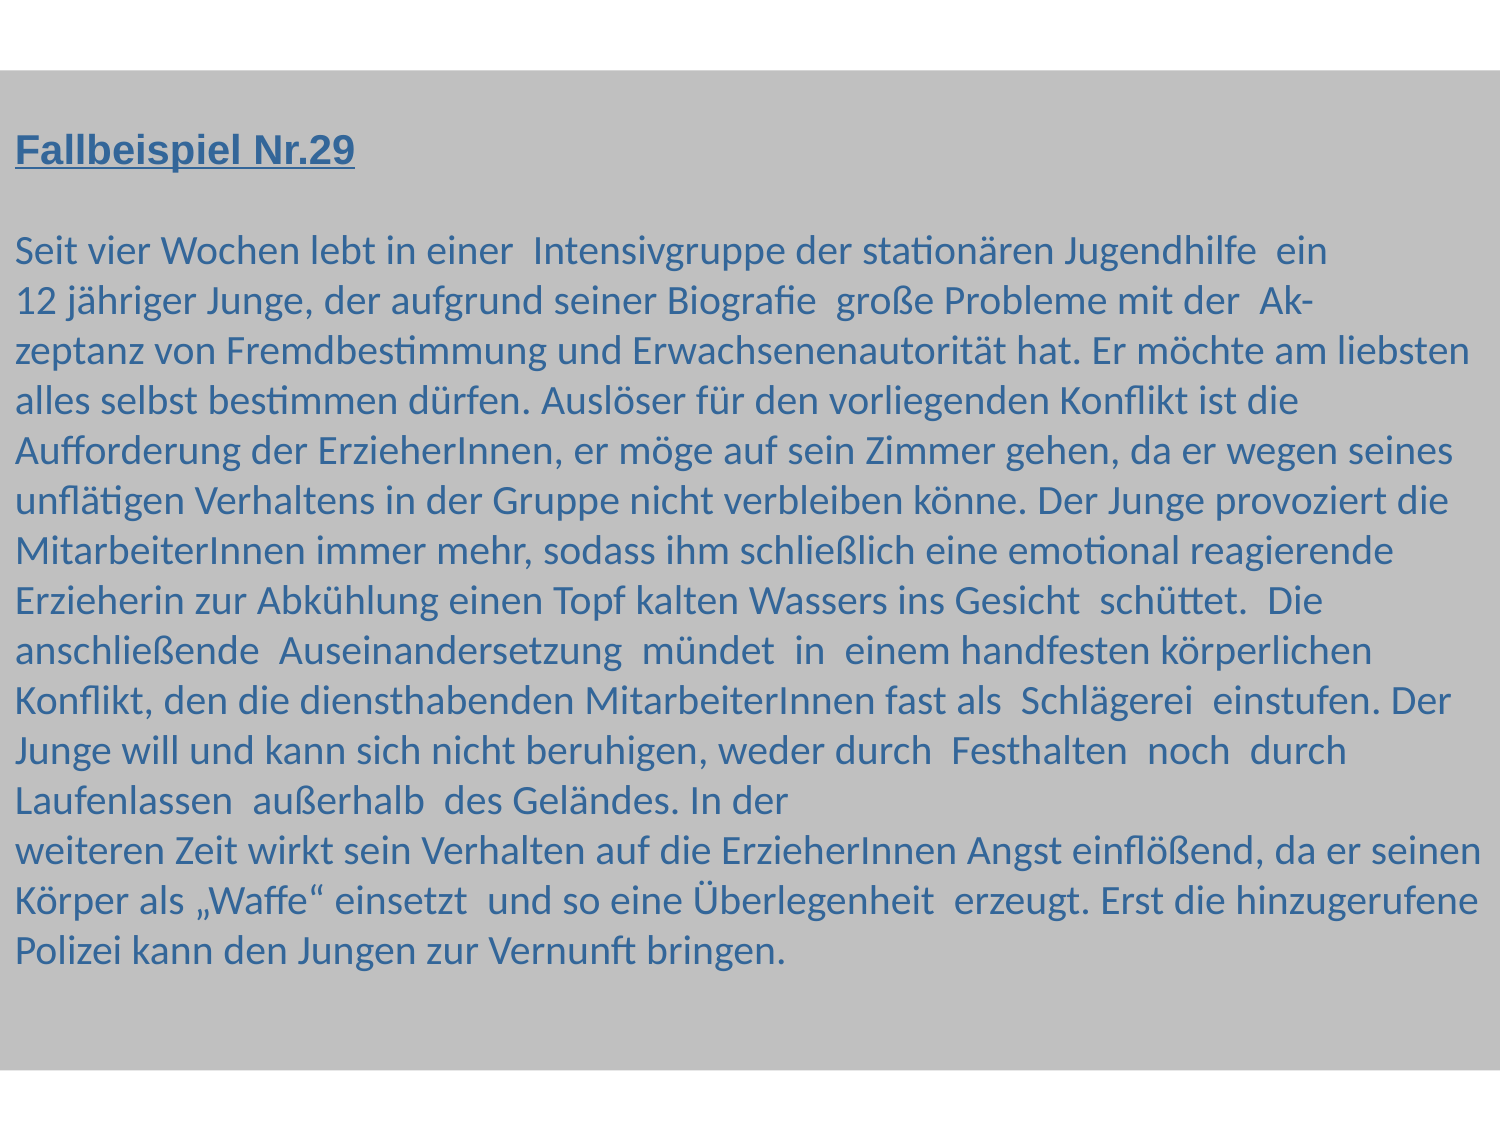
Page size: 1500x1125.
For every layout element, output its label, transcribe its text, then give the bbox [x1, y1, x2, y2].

text_box Fallbeispiel Nr.29 Seit vier Wochen lebt in einer Intensivgruppe der stationären Jugendhilfe ein 12 jähriger Junge, der aufgrund seiner Biografie große Probleme mit der Ak- zeptanz von Fremdbestimmung und Erwachsenenautorität hat. Er möchte am liebsten alles selbst bestimmen dürfen. Auslöser für den vorliegenden Konflikt ist die Aufforderung der ErzieherInnen, er möge auf sein Zimmer gehen, da er wegen seines unflätigen Verhaltens in der Gruppe nicht verbleiben könne. Der Junge provoziert die MitarbeiterInnen immer mehr, sodass ihm schließlich eine emotional reagierende Erzieherin zur Abkühlung einen Topf kalten Wassers ins Gesicht schüttet. Die anschließende Auseinandersetzung mündet in einem handfesten körperlichen Konflikt, den die diensthabenden MitarbeiterInnen fast als Schlägerei einstufen. Der Junge will und kann sich nicht beruhigen, weder durch Festhalten noch durch Laufenlassen außerhalb des Geländes. In der weiteren Zeit wirkt sein Verhalten auf die ErzieherInnen Angst einflößend, da er seinen Körper als „Waffe“ einsetzt und so eine Überlegenheit erzeugt. Erst die hinzugerufene Polizei kann den Jungen zur Vernunft bringen. [0, 70, 1500, 1071]
